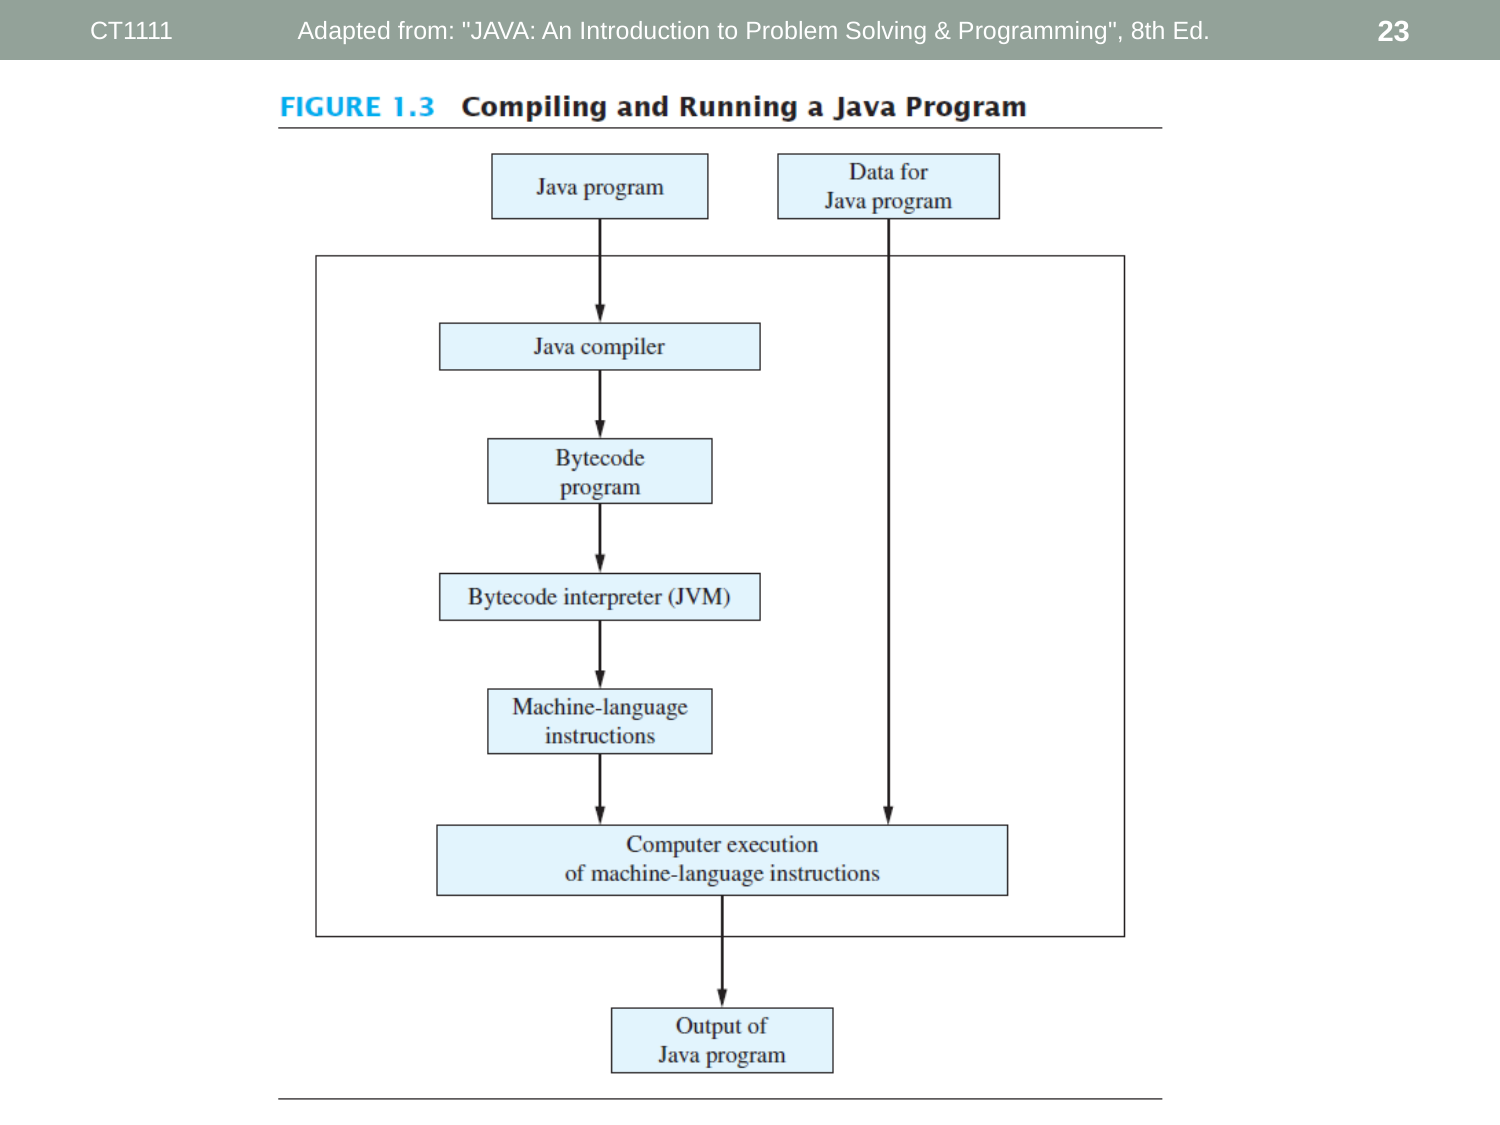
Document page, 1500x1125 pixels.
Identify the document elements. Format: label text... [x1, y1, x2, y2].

slide_number 23 [1250, 3, 1425, 57]
slide_number CT1111 [75, 3, 272, 57]
footer Adapted from: "JAVA: An Introduction to Problem Solving & Programming", 8th Ed. [272, 3, 1238, 57]
picture [266, 82, 1179, 1108]
